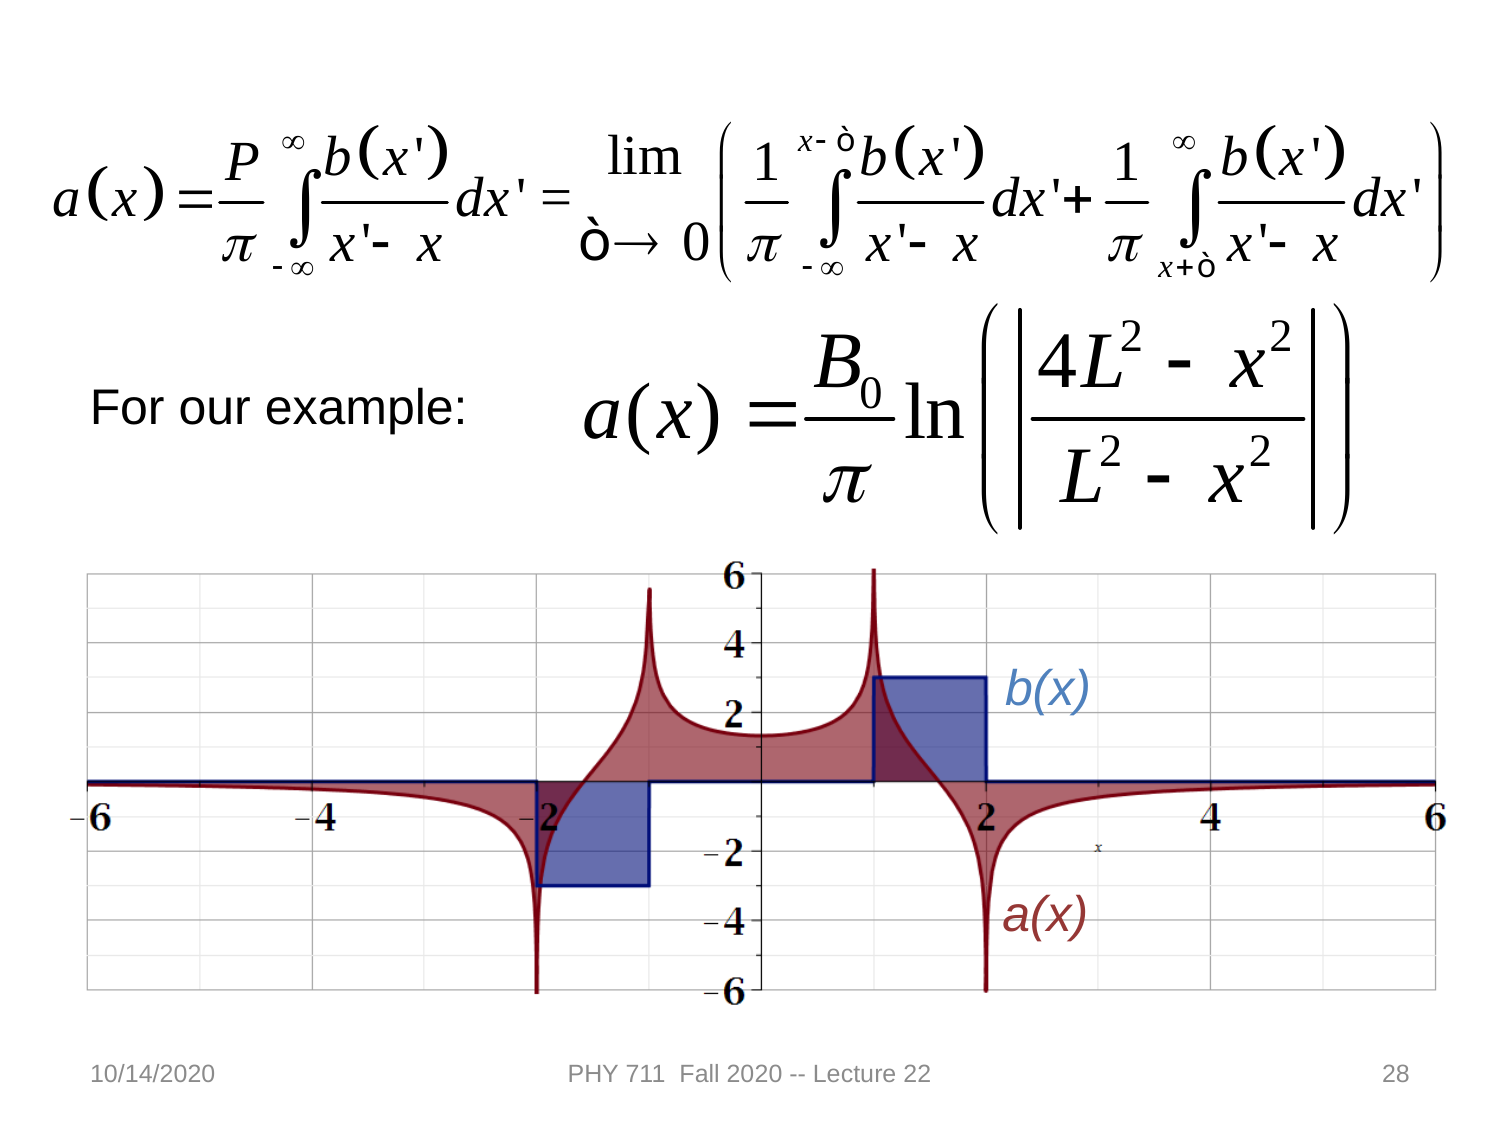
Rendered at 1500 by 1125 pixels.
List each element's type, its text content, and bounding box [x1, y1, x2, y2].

slide_number 28 [1074, 1042, 1425, 1103]
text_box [46, 112, 1454, 293]
picture [55, 545, 1454, 1020]
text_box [574, 291, 1367, 543]
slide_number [75, 1042, 425, 1103]
footer PHY 711 Fall 2020 -- Lecture 22 [512, 1042, 988, 1103]
text_box For our example: [75, 367, 569, 443]
